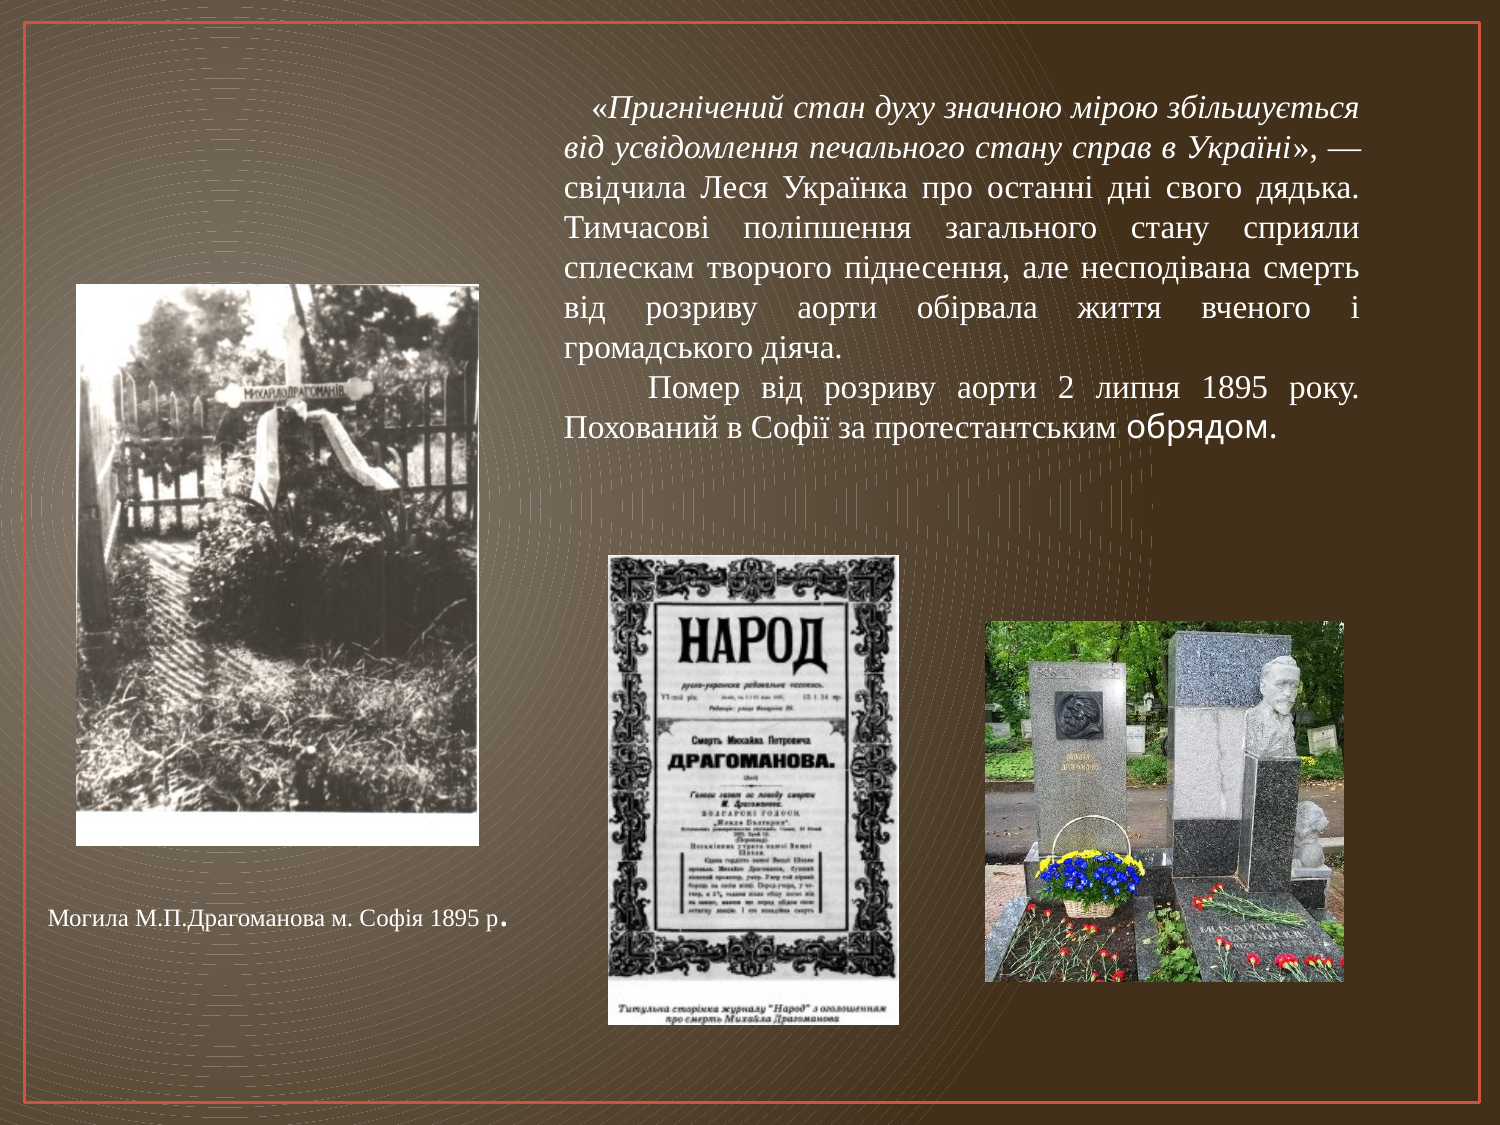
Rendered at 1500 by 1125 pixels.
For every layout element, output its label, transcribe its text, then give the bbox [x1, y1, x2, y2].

picture [608, 555, 900, 1025]
text_box «Пригнічений стан духу значною мірою збільшується від усвідомлення печального стану справ в Україні», — свідчила Леся Українка про останні дні свого дядька. Тимчасові поліпшення загального стану сприяли сплескам творчого піднесення, але несподівана смерть від розриву аорти обірвала життя вченого і громадського діяча. Помер від розриву аорти 2 липня 1895 року. Похований в Софії за протестантським обрядом. [549, 78, 1376, 493]
text_box Могила М.П.Драгоманова м. Софія 1895 р. [33, 881, 524, 942]
picture [984, 621, 1344, 982]
picture [76, 284, 479, 846]
